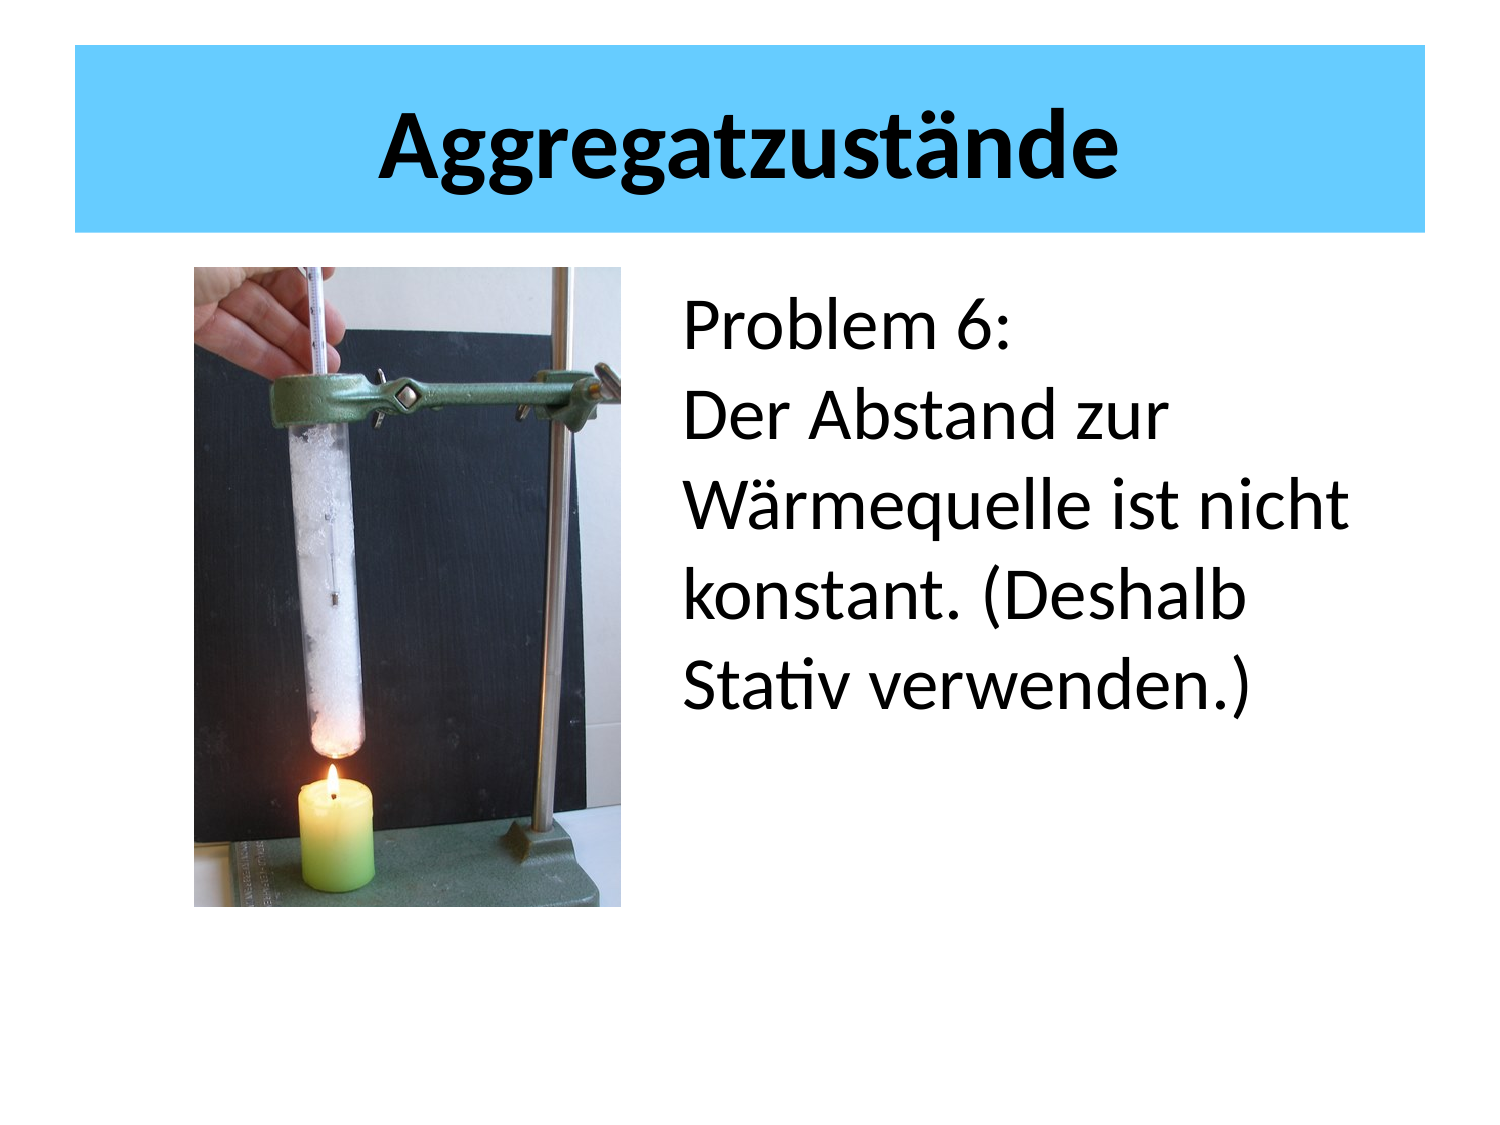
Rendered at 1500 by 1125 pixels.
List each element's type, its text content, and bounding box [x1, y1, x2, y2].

title Aggregatzustände [75, 45, 1425, 233]
picture [194, 266, 621, 907]
text_box Problem 6: Der Abstand zur Wärmequelle ist nicht konstant. (Deshalb Stativ verwenden.) [667, 267, 1400, 822]
